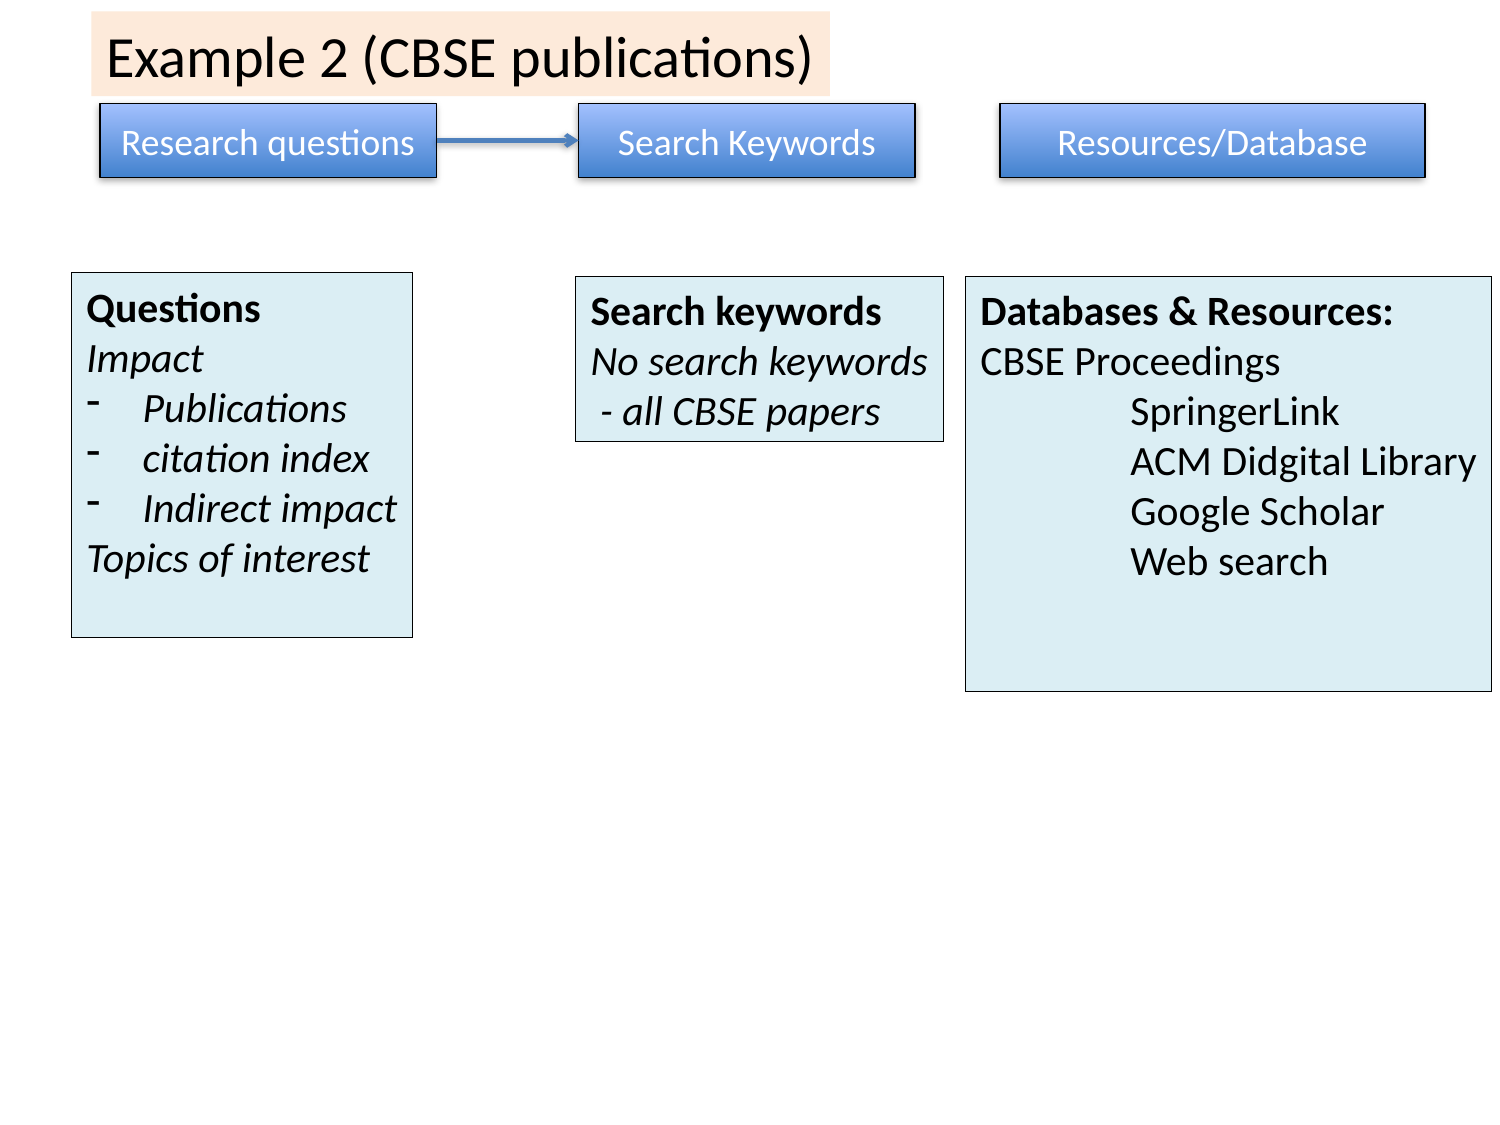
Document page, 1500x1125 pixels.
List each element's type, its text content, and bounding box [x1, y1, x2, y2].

text_box Search keywords No search keywords - all CBSE papers [575, 276, 944, 442]
text_box Example 2 (CBSE publications) [91, 11, 830, 97]
text_box Research questions [99, 103, 437, 178]
text_box Resources/Database [999, 103, 1426, 178]
text_box Search Keywords [578, 103, 916, 178]
text_box Databases & Resources: CBSE Proceedings SpringerLink ACM Didgital Library Google Scholar Web search [965, 276, 1492, 692]
text_box Questions Impact Publications citation index Indirect impact Topics of interest [71, 272, 413, 638]
